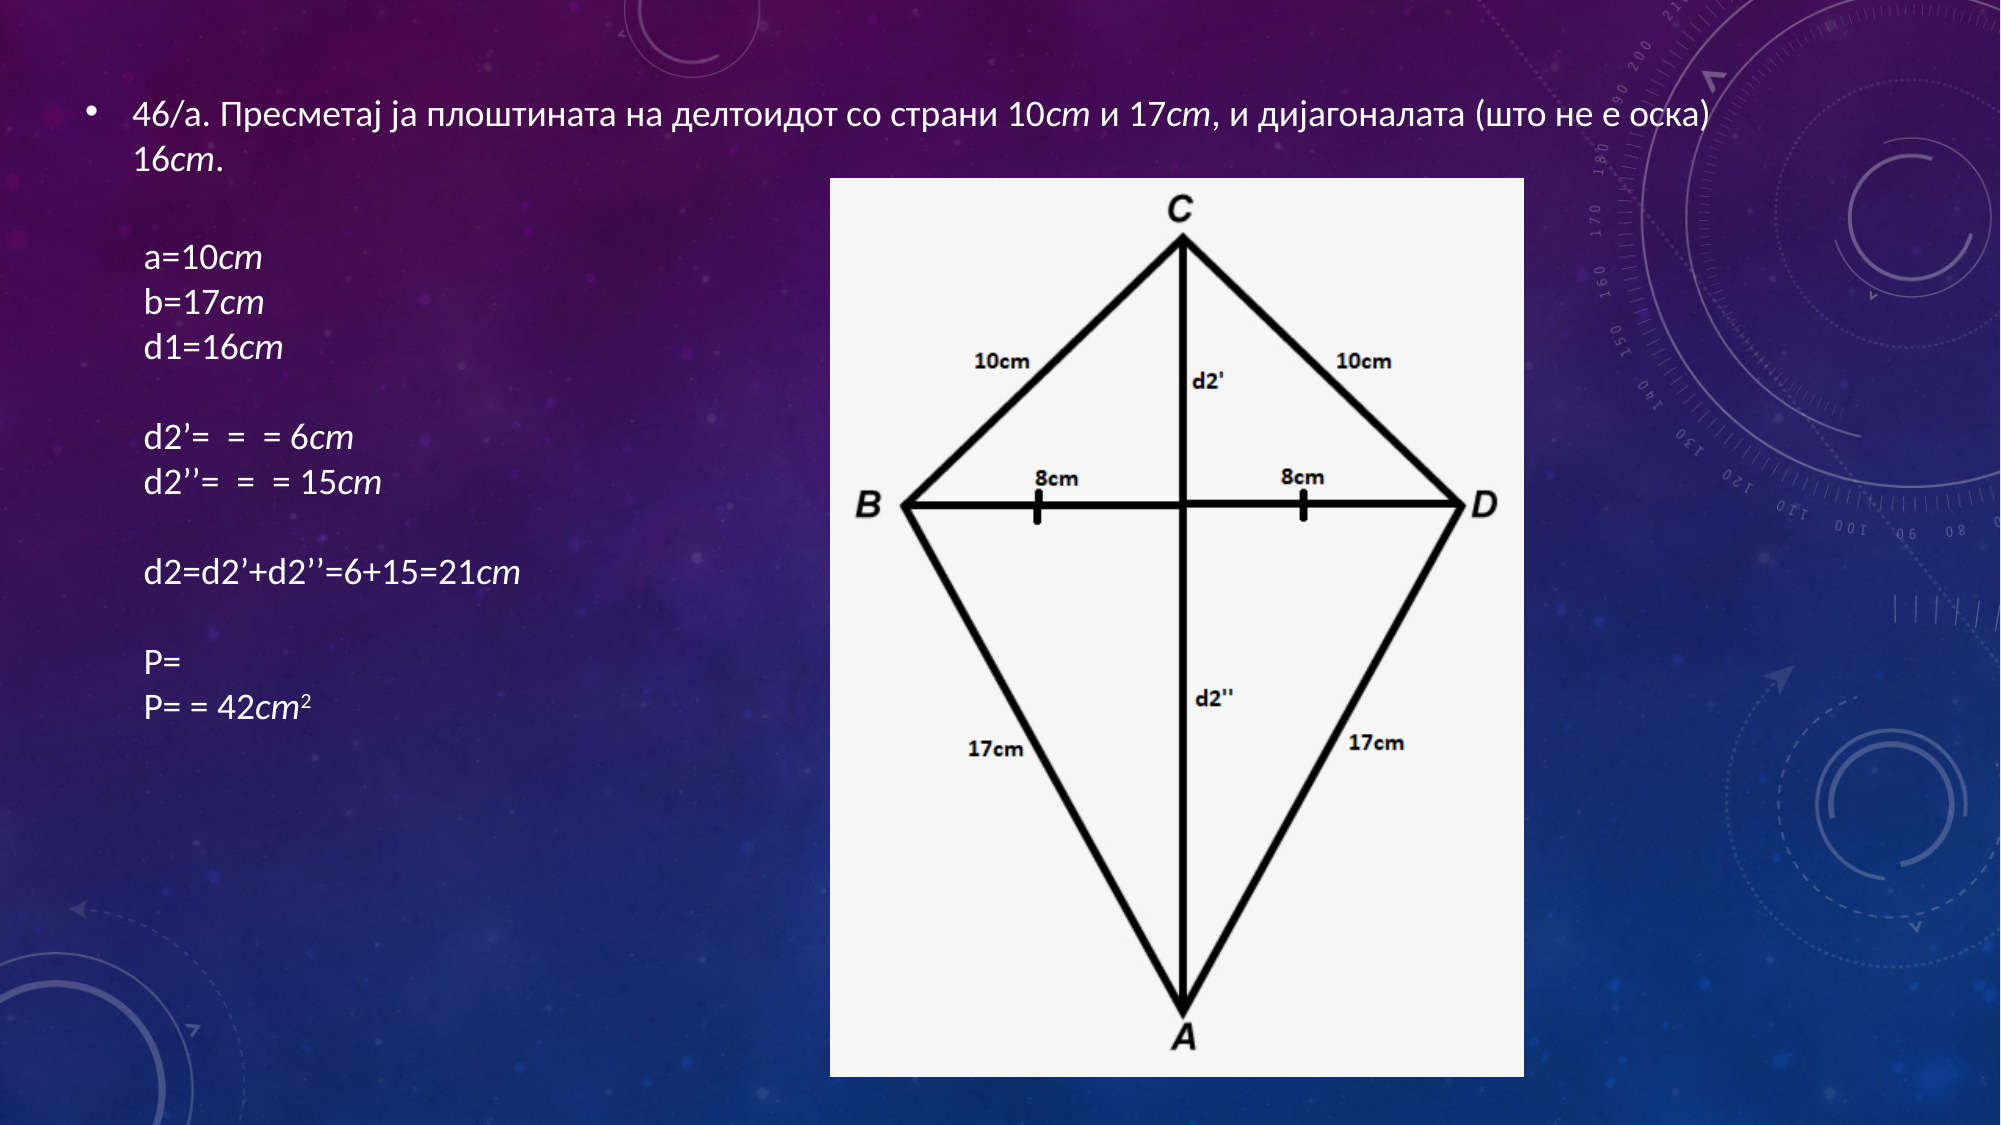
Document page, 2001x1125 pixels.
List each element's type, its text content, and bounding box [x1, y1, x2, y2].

list 46/a. Пресметај ја плоштината на делтоидот со страни 10cm и 17cm, и дијагоналата (што не е оска) 16cm. [70, 42, 1733, 225]
picture [0, 0, 2001, 1125]
